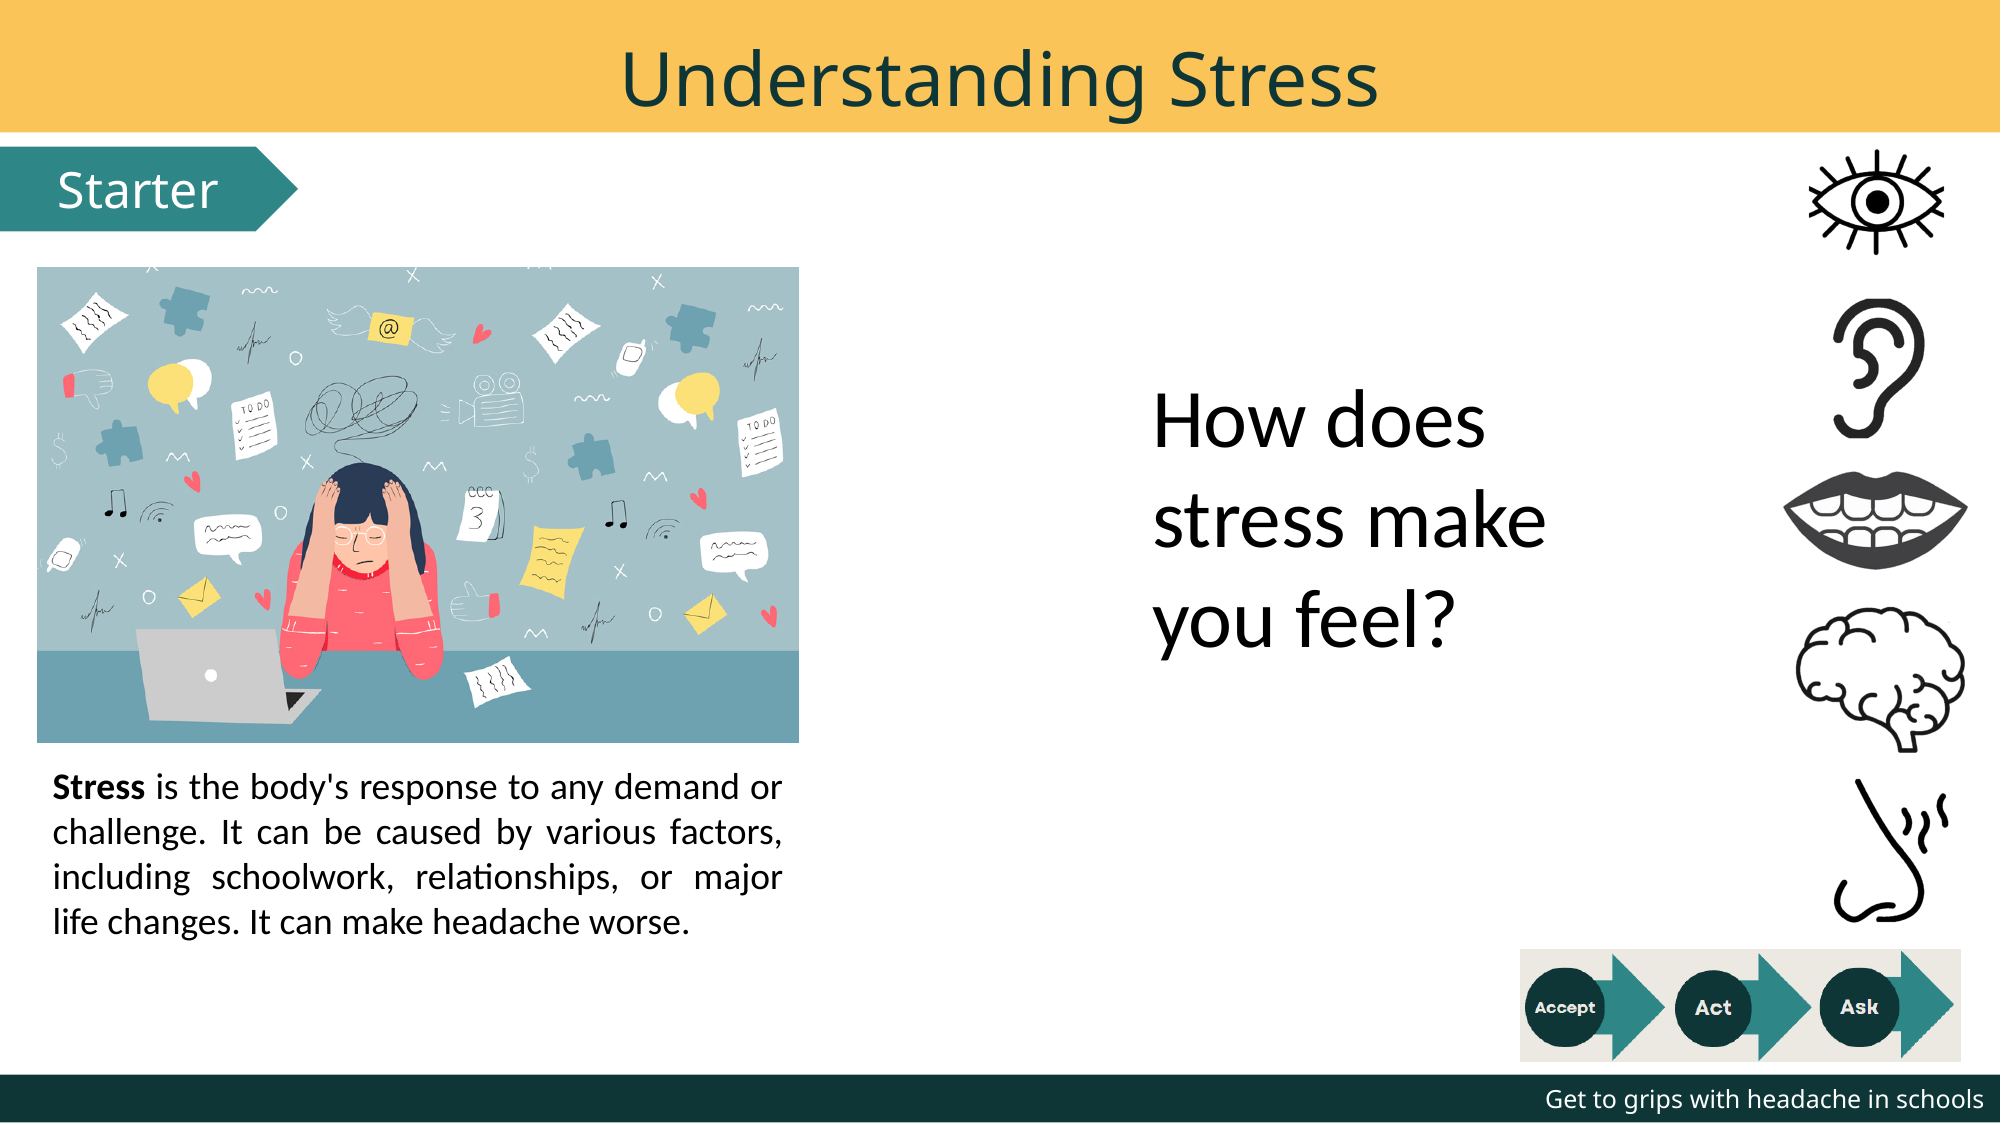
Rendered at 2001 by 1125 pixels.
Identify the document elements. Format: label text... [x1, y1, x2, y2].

text_box Stress is the body's response to any demand or challenge. It can be caused by various factors, including schoolwork, relationships, or major life changes. It can make headache worse. [37, 754, 799, 950]
picture [1520, 949, 1961, 1062]
text_box How does stress make you feel? [1137, 356, 1658, 672]
title Understanding Stress [0, 0, 2000, 191]
text_box Get to grips with headache in schools [0, 1074, 2000, 1123]
picture [1759, 119, 2000, 940]
picture [37, 267, 799, 744]
text_box Starter [0, 145, 300, 233]
